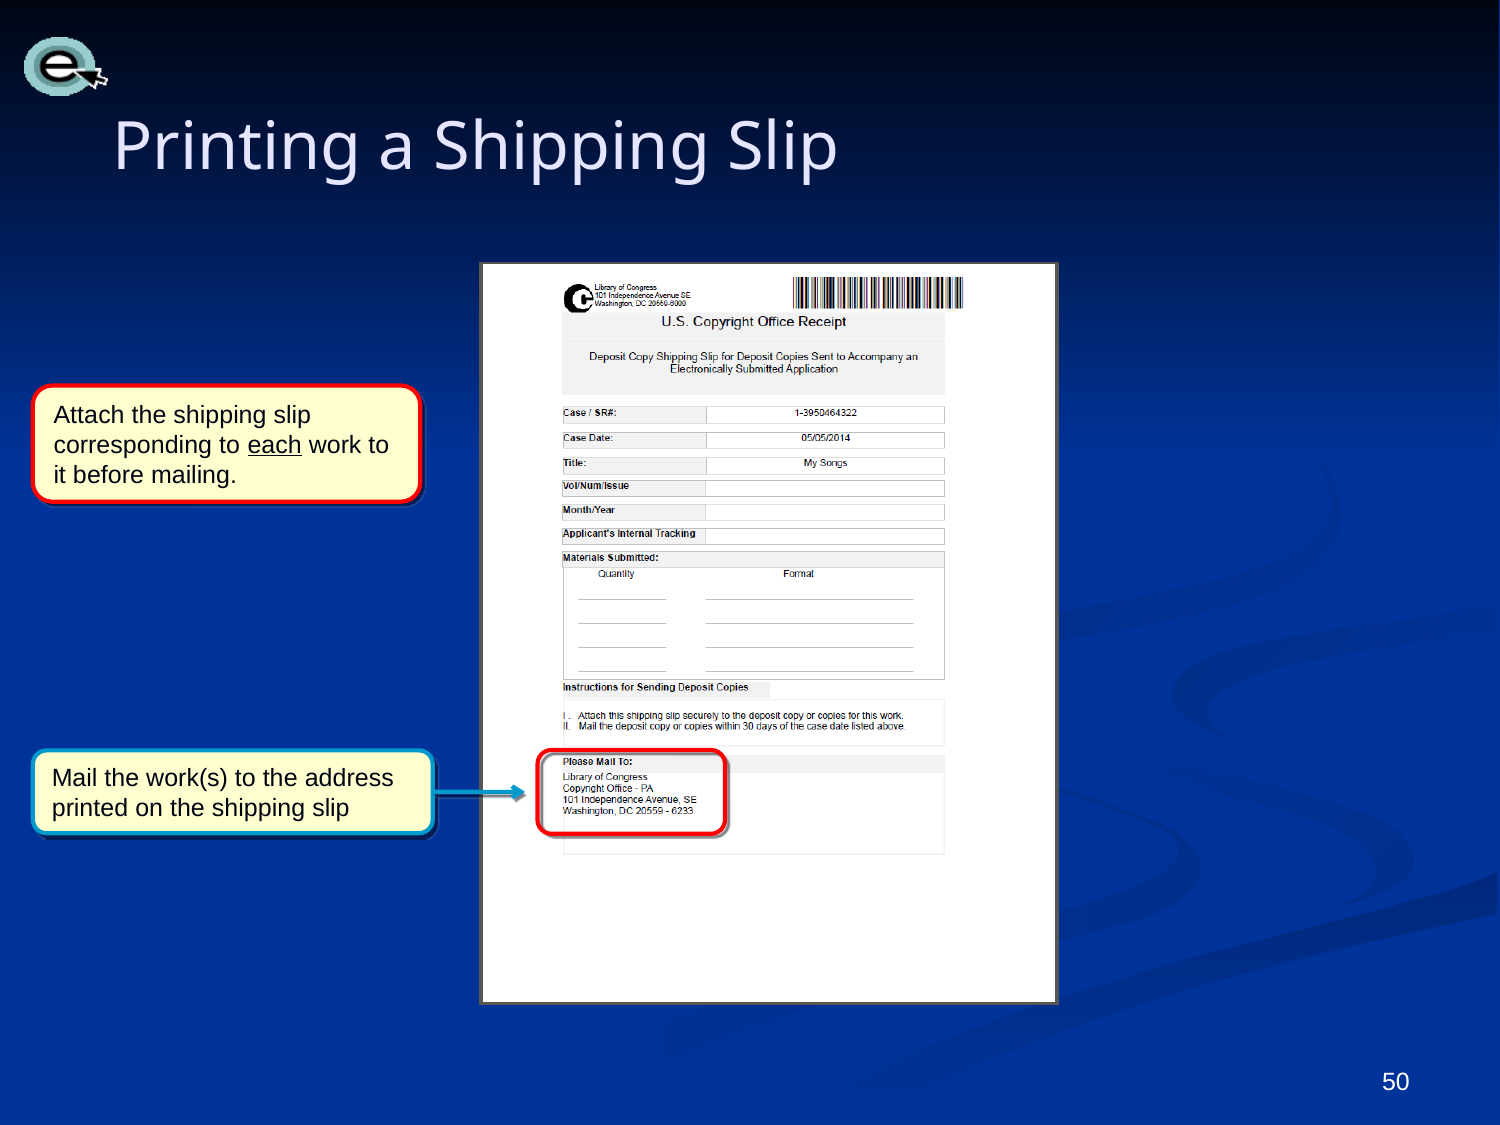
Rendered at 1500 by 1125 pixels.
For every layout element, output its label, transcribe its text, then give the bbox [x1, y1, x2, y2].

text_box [32, 749, 526, 835]
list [478, 262, 1059, 1006]
picture [24, 37, 112, 96]
title Printing a Shipping Slip [112, 75, 1425, 230]
text_box Attach the shipping slip corresponding to each work to it before mailing. [32, 385, 421, 502]
slide_number 50 [1074, 1025, 1425, 1104]
